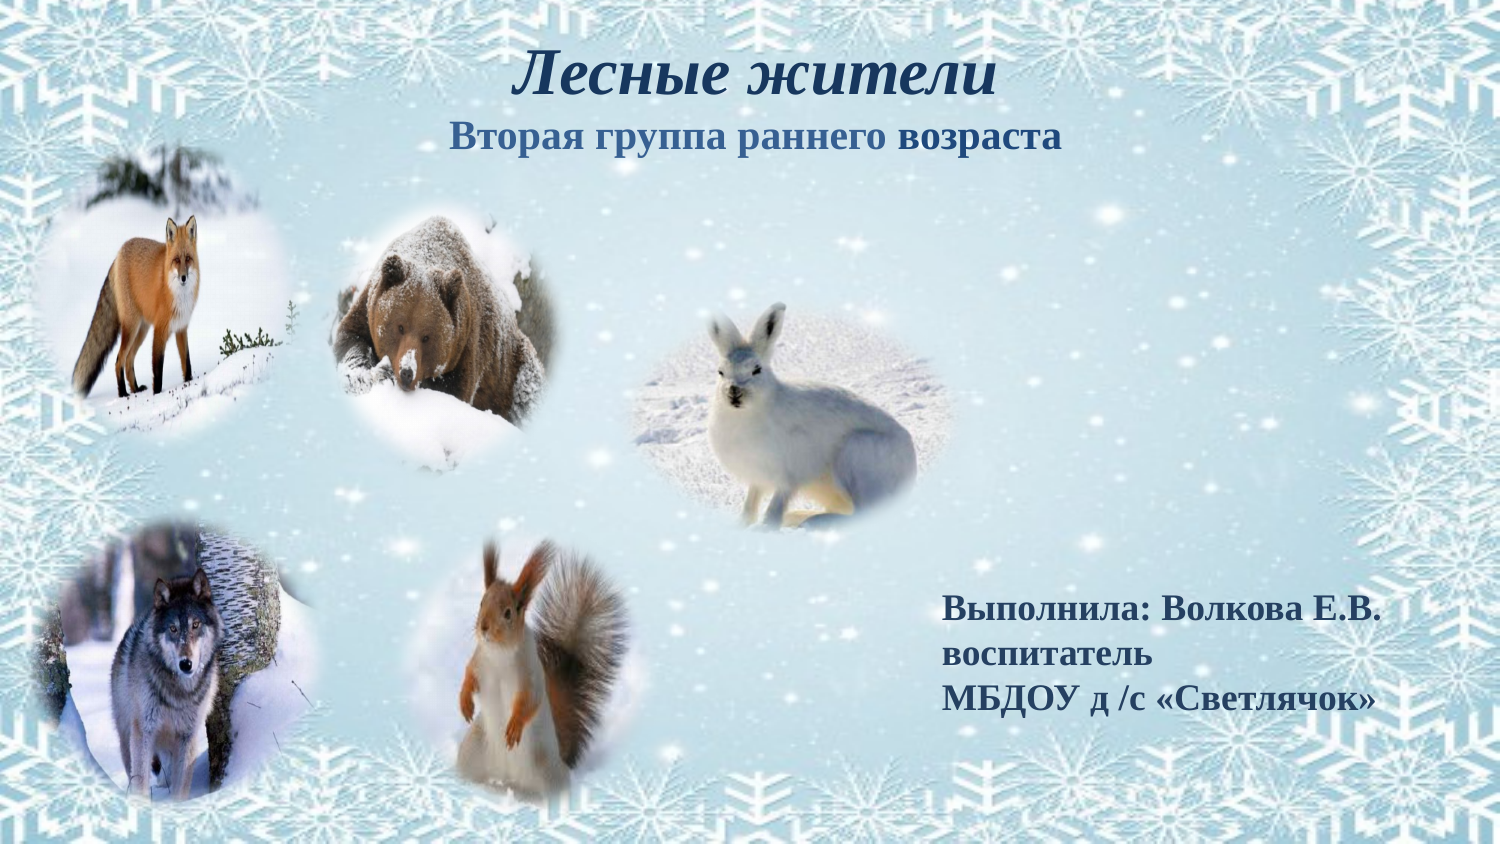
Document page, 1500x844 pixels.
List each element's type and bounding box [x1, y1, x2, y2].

picture [17, 504, 337, 821]
picture [11, 126, 573, 485]
list [0, 0, 1500, 844]
picture [383, 291, 975, 825]
